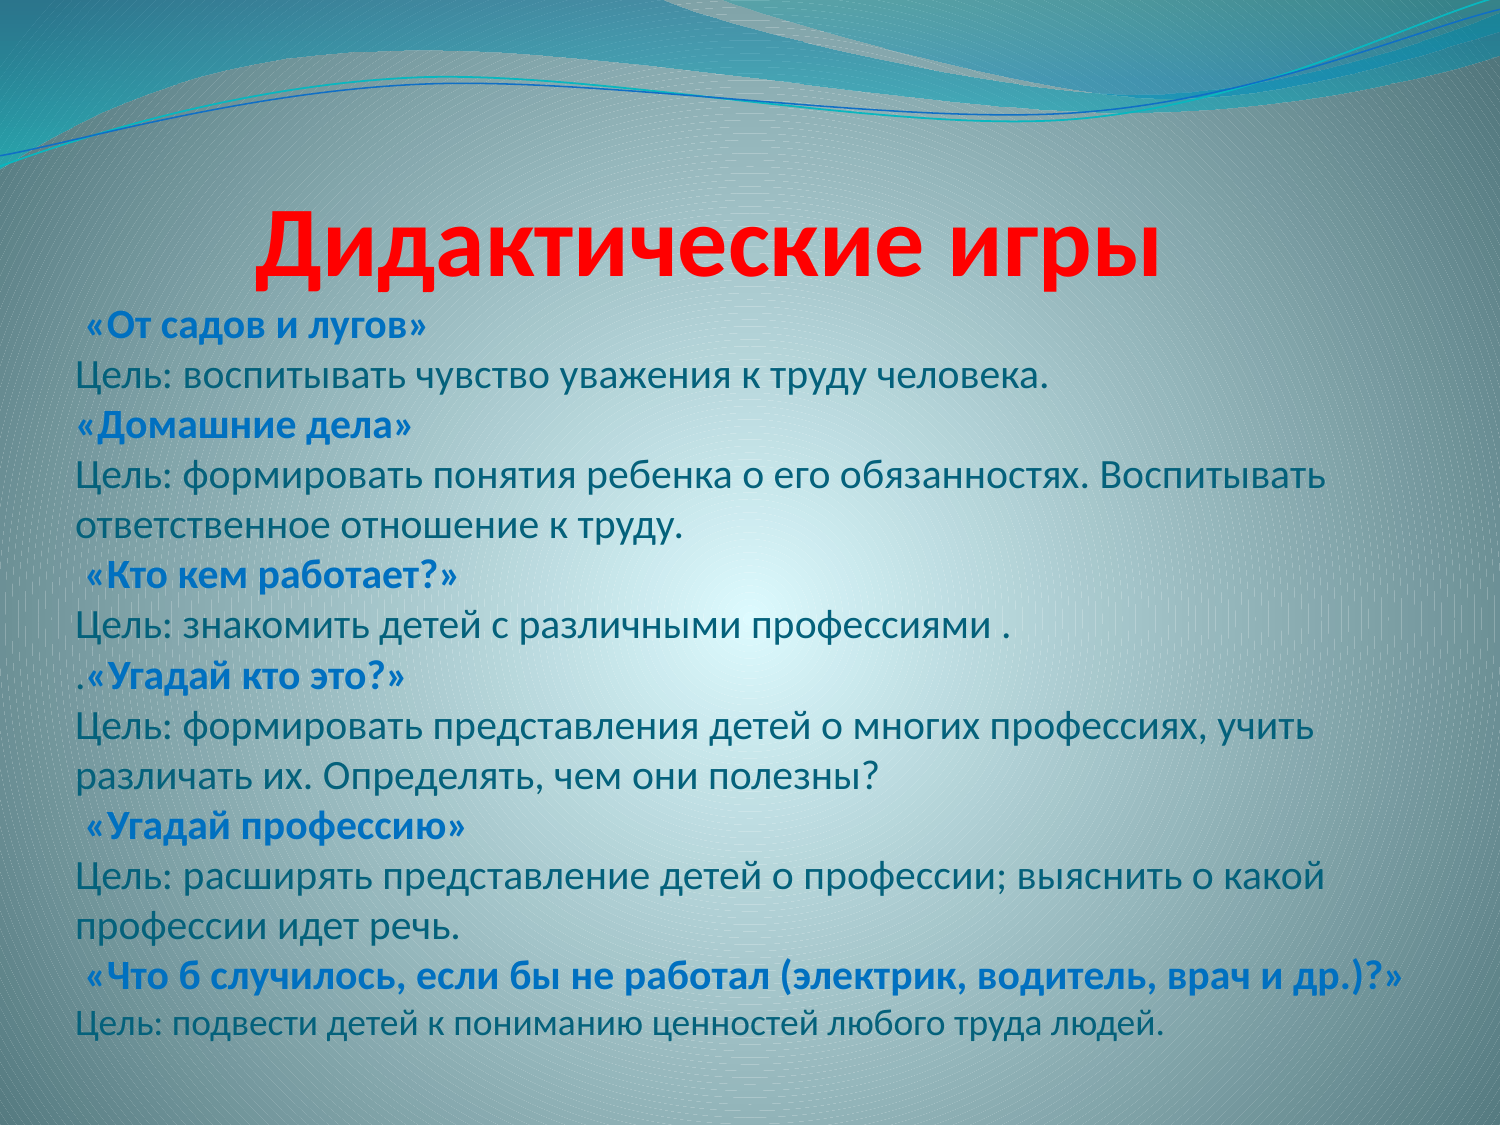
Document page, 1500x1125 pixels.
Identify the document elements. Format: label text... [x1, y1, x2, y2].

title Дидактические игры «От садов и лугов» Цель: воспитывать чувство уважения к труду человека. «Домашние дела» Цель: формировать понятия ребенка о его обязанностях. Воспитывать ответственное отношение к труду. «Кто кем работает?» Цель: знакомить детей с различными профессиями . .«Угадай кто это?» Цель: формировать представления детей о многих профессиях, учить различать их. Определять, чем они полезны? «Угадай профессию» Цель: расширять представление детей о профессии; выяснить о какой профессии идет речь. «Что б случилось, если бы не работал (электрик, водитель, врач и др.)?» Цель: подвести детей к пониманию ценностей любого труда людей. [75, 45, 1425, 1043]
